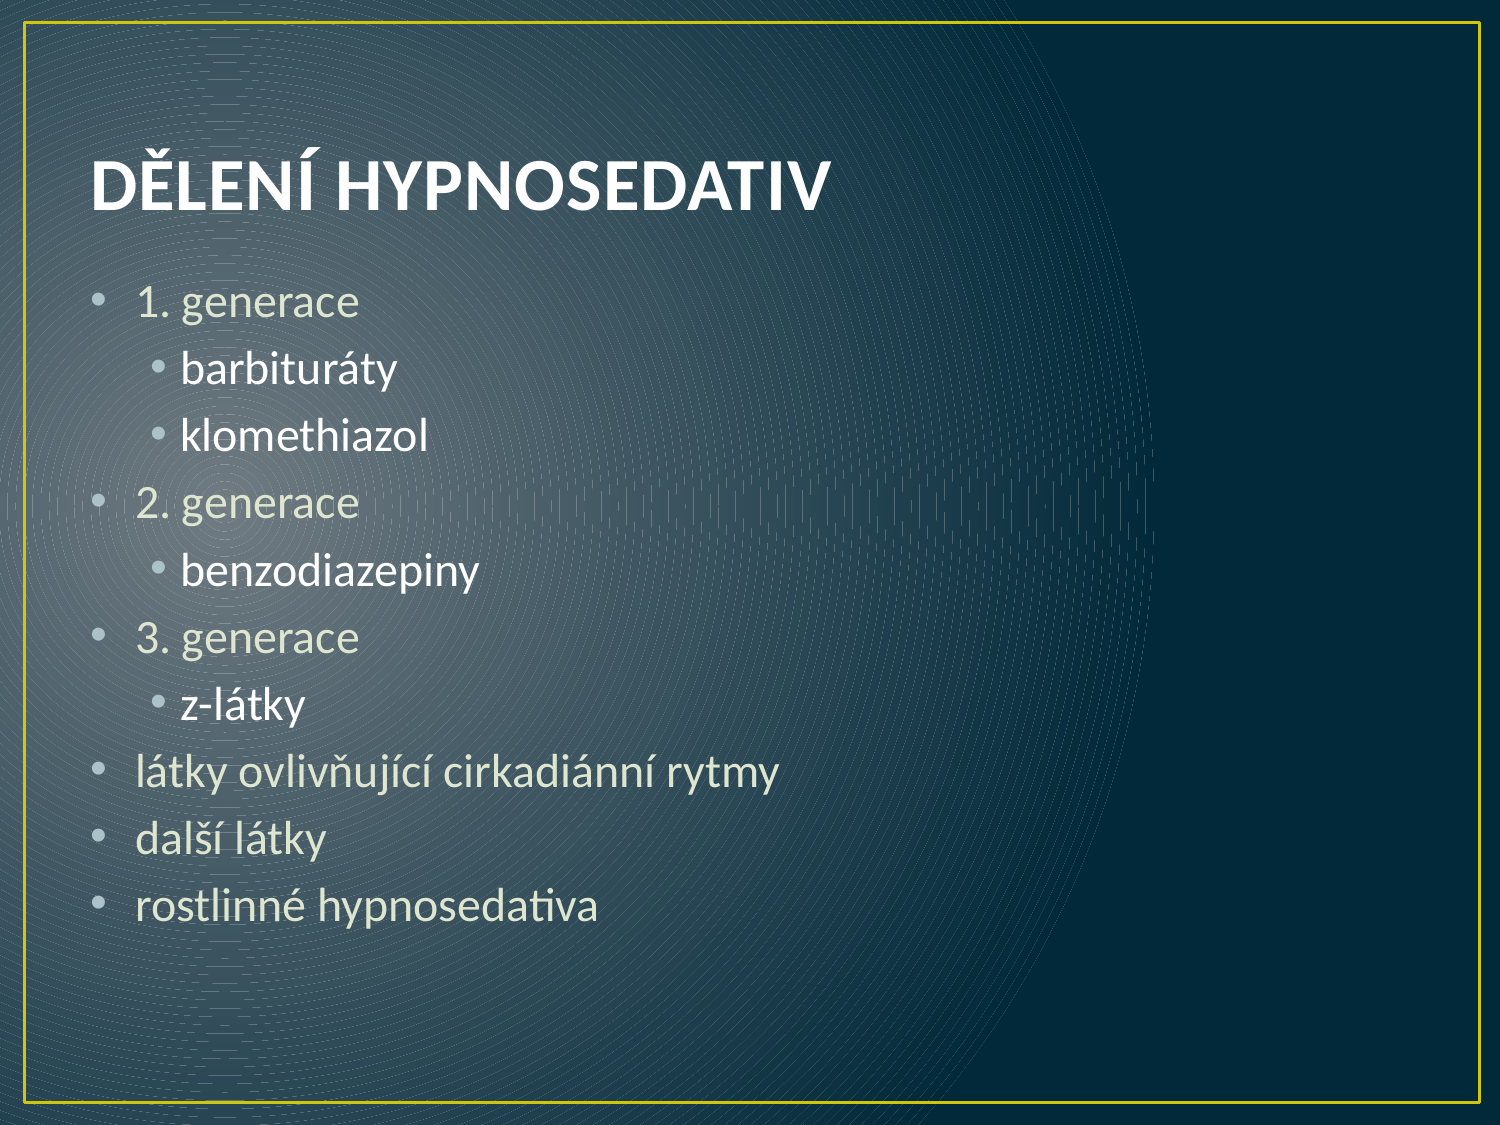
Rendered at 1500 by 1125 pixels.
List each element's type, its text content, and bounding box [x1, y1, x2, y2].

title DĚLENÍ HYPNOSEDATIV [75, 45, 1425, 233]
list 1. generace barbituráty klomethiazol 2. generace benzodiazepiny 3. generace z-látky látky ovlivňující cirkadiánní rytmy další látky rostlinné hypnosedativa [75, 262, 1425, 1005]
